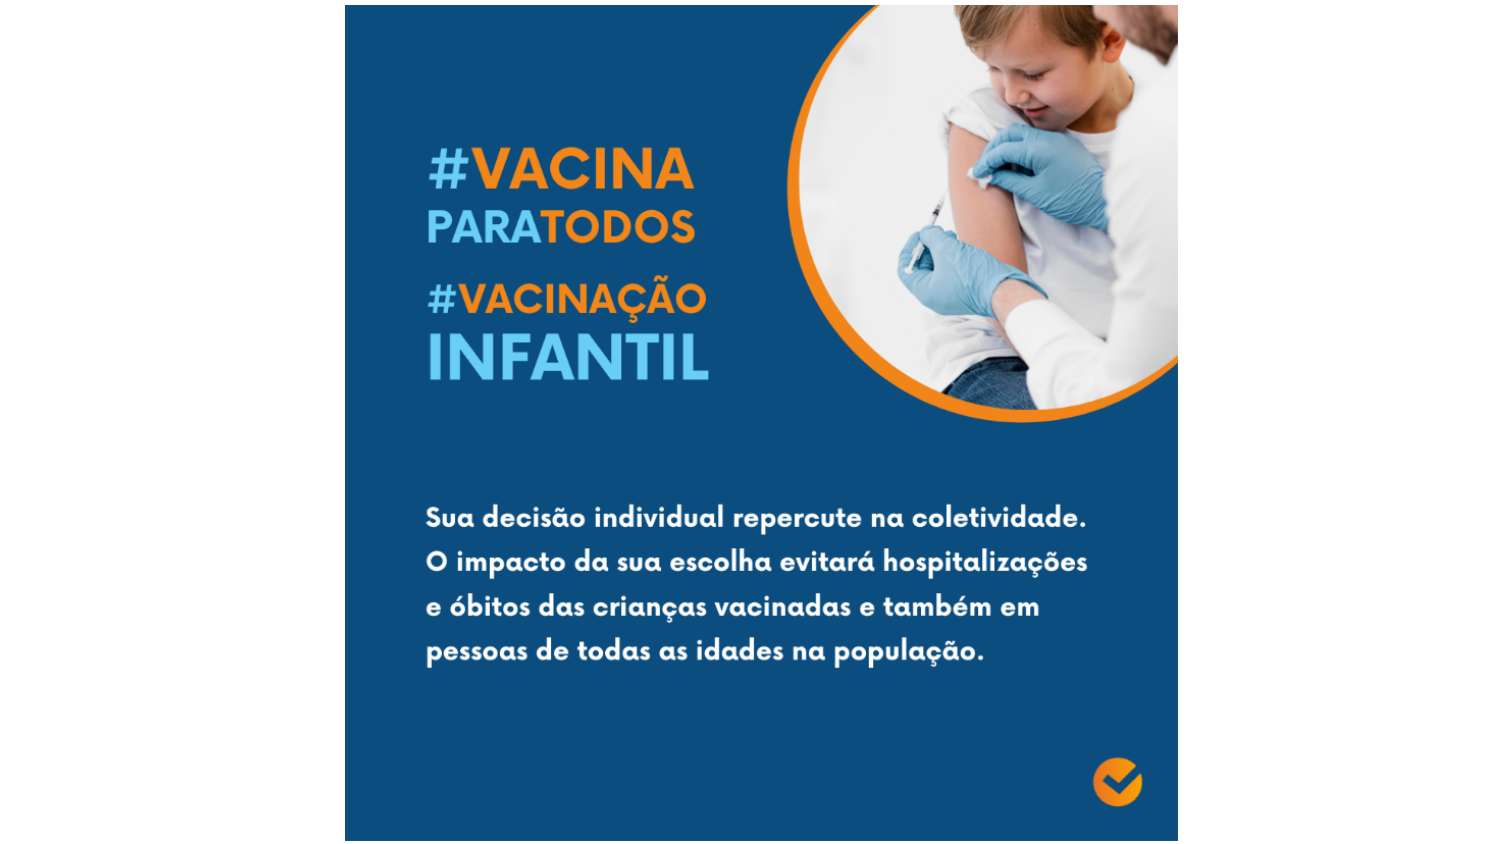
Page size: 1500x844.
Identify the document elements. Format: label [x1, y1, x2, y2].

picture [345, 4, 1179, 842]
